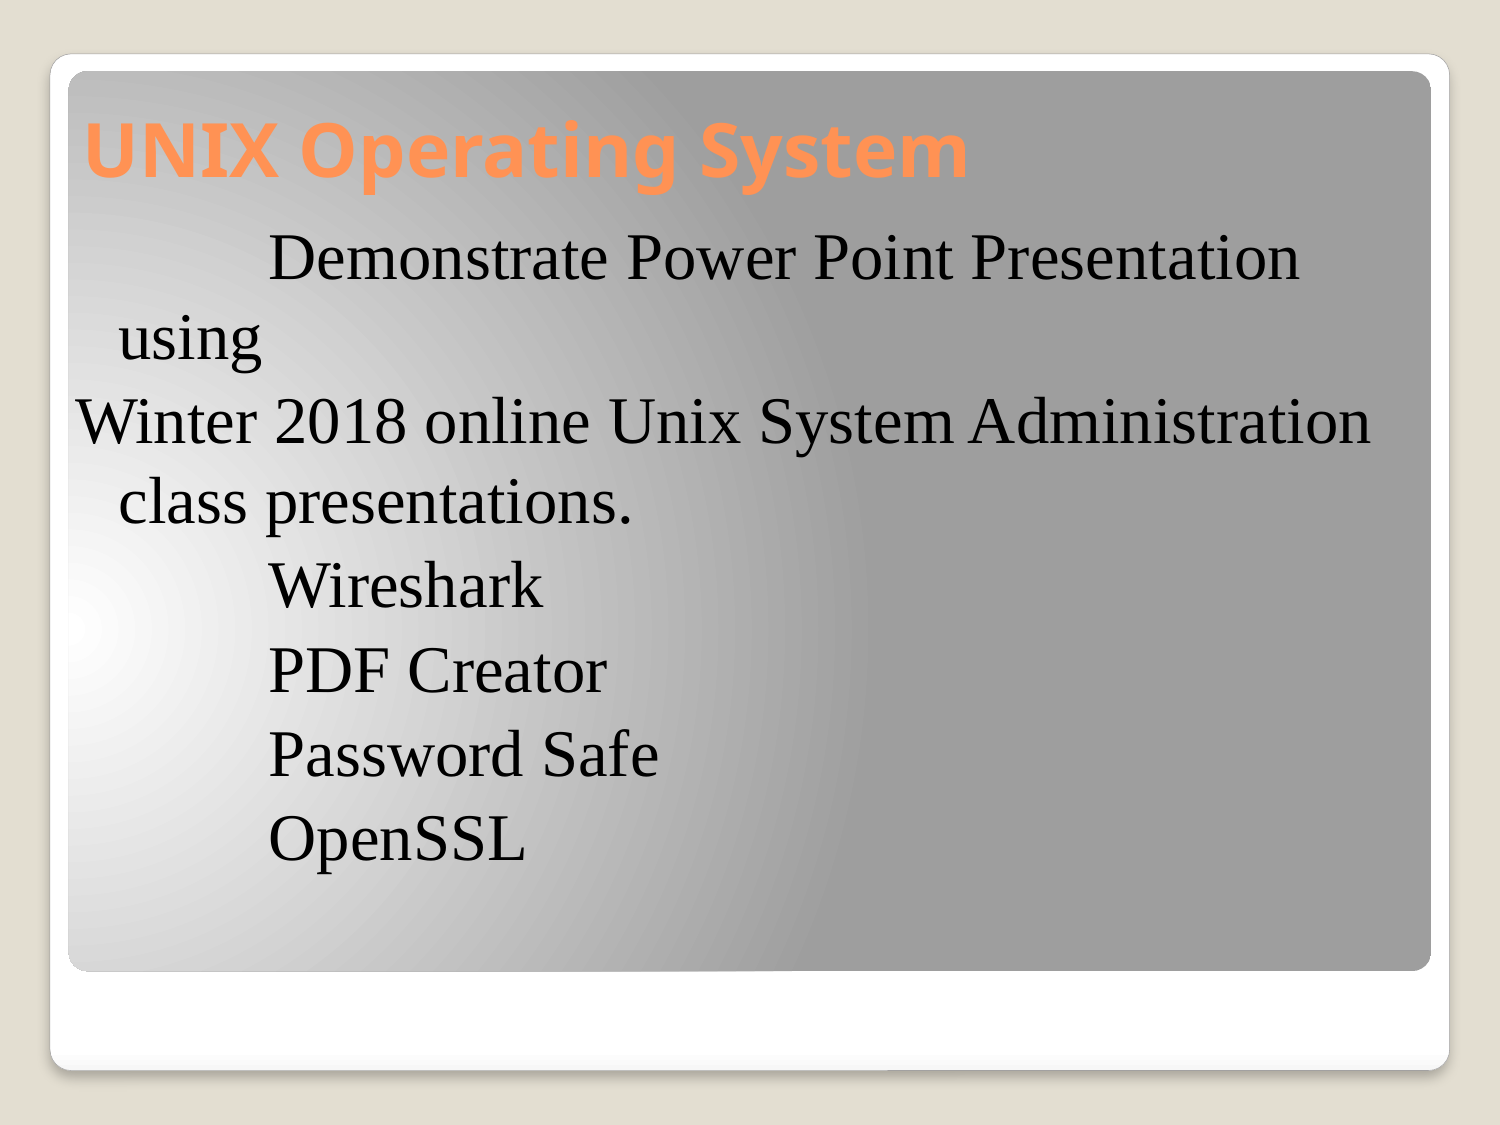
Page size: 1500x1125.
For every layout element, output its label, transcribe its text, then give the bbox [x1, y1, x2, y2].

list Demonstrate Power Point Presentation using Winter 2018 online Unix System Administration class presentations. Wireshark PDF Creator Password Safe OpenSSL [74, 211, 1426, 1076]
title UNIX Operating System [74, 0, 1426, 201]
